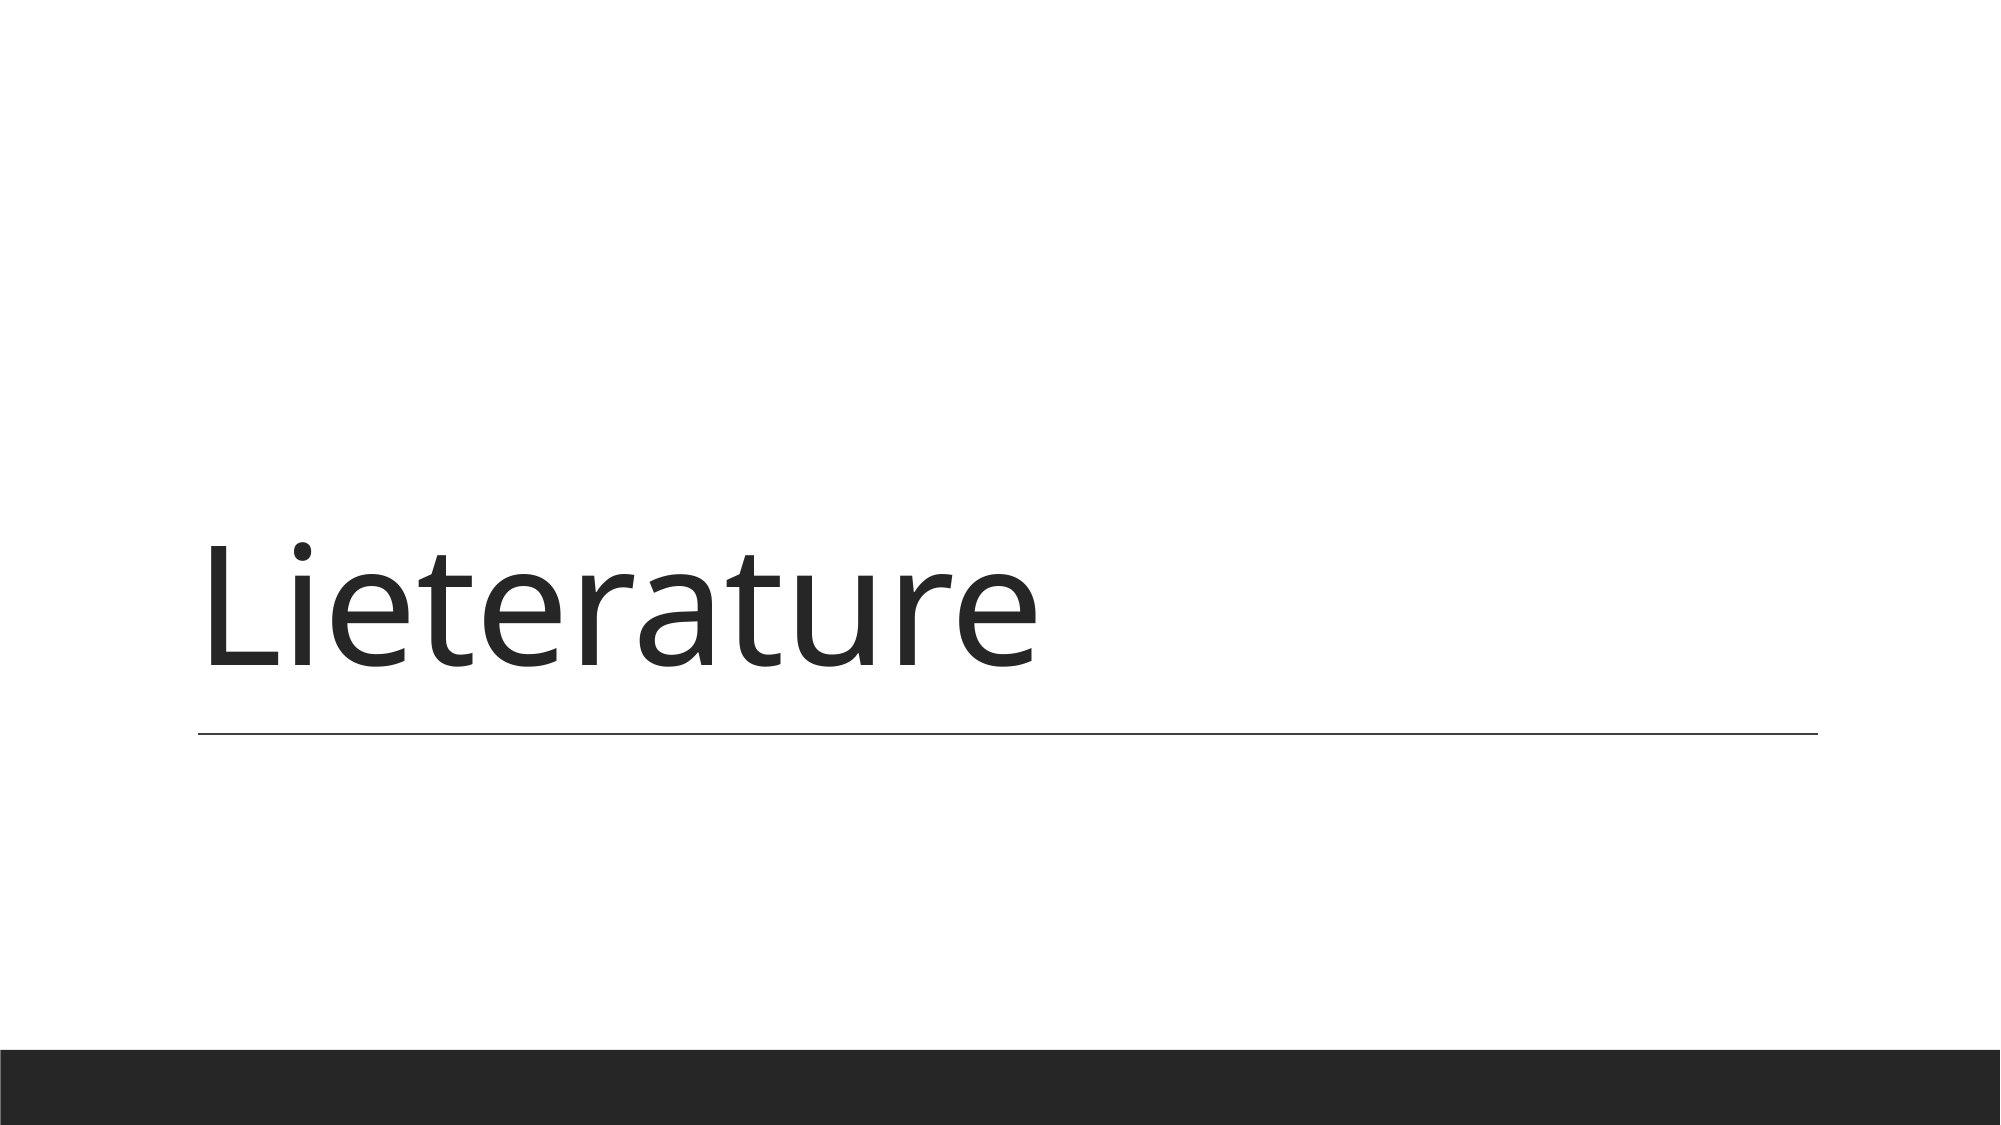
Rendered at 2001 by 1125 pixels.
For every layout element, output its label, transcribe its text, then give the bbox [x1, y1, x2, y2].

title Lieterature [180, 124, 1830, 710]
